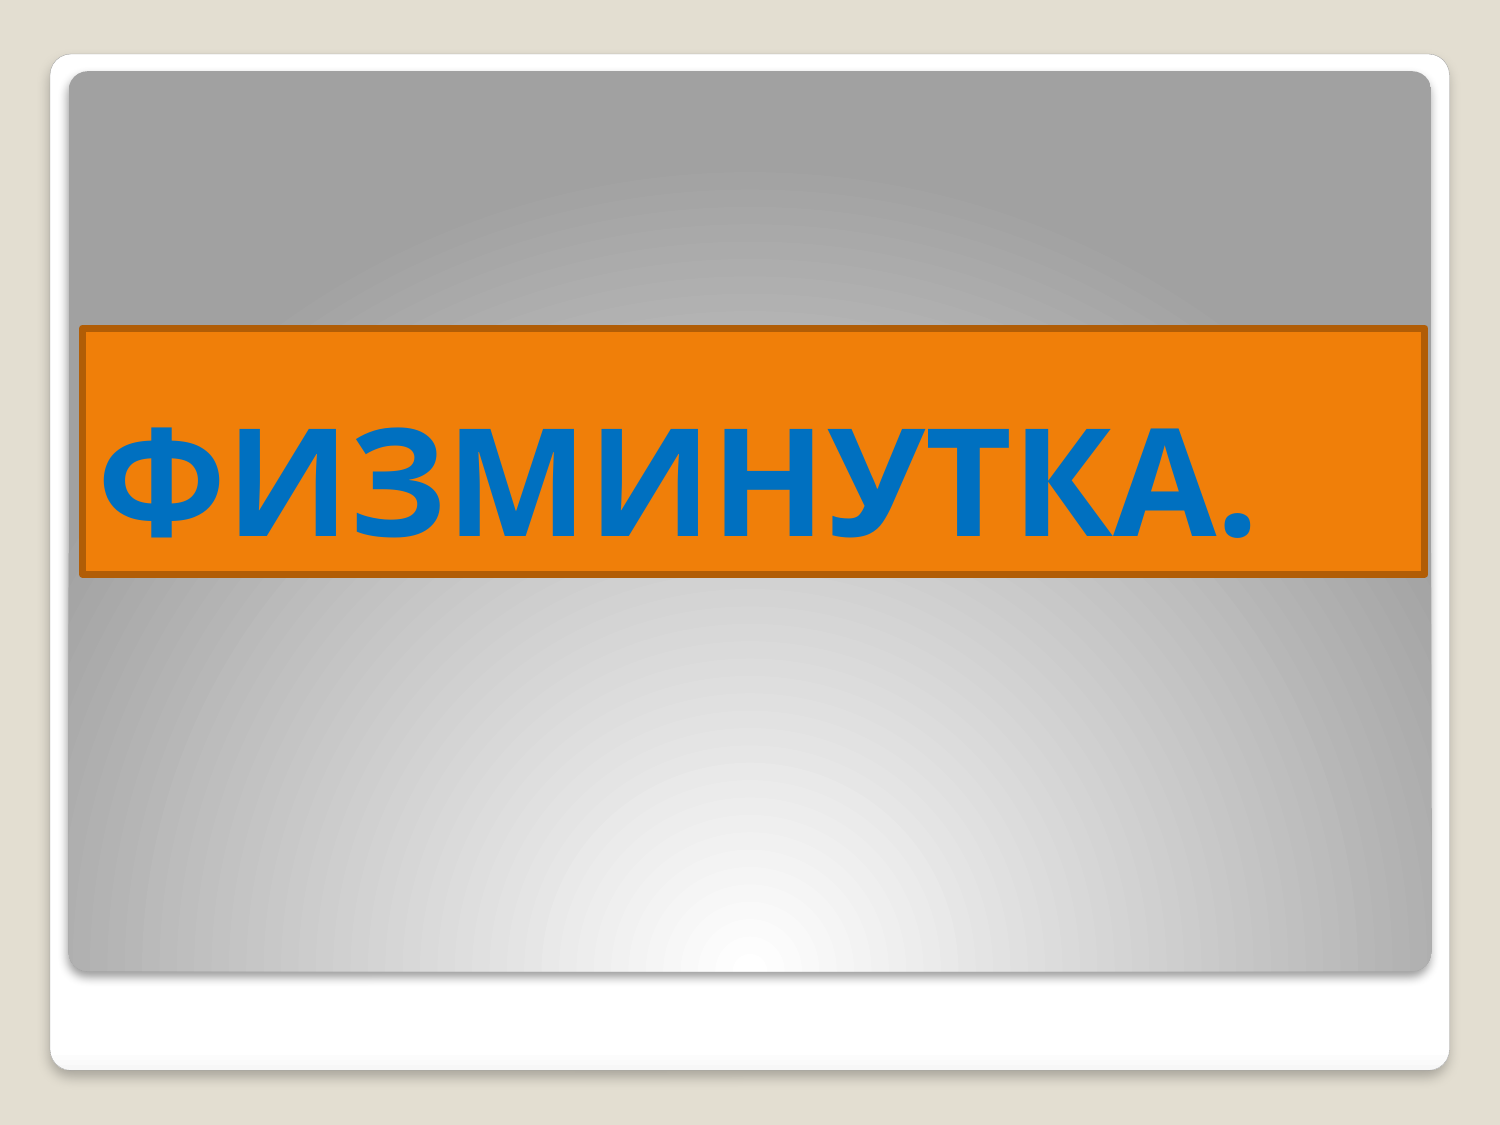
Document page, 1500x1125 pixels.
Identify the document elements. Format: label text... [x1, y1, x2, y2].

title ФИЗМИНУТКА. [79, 325, 1428, 578]
